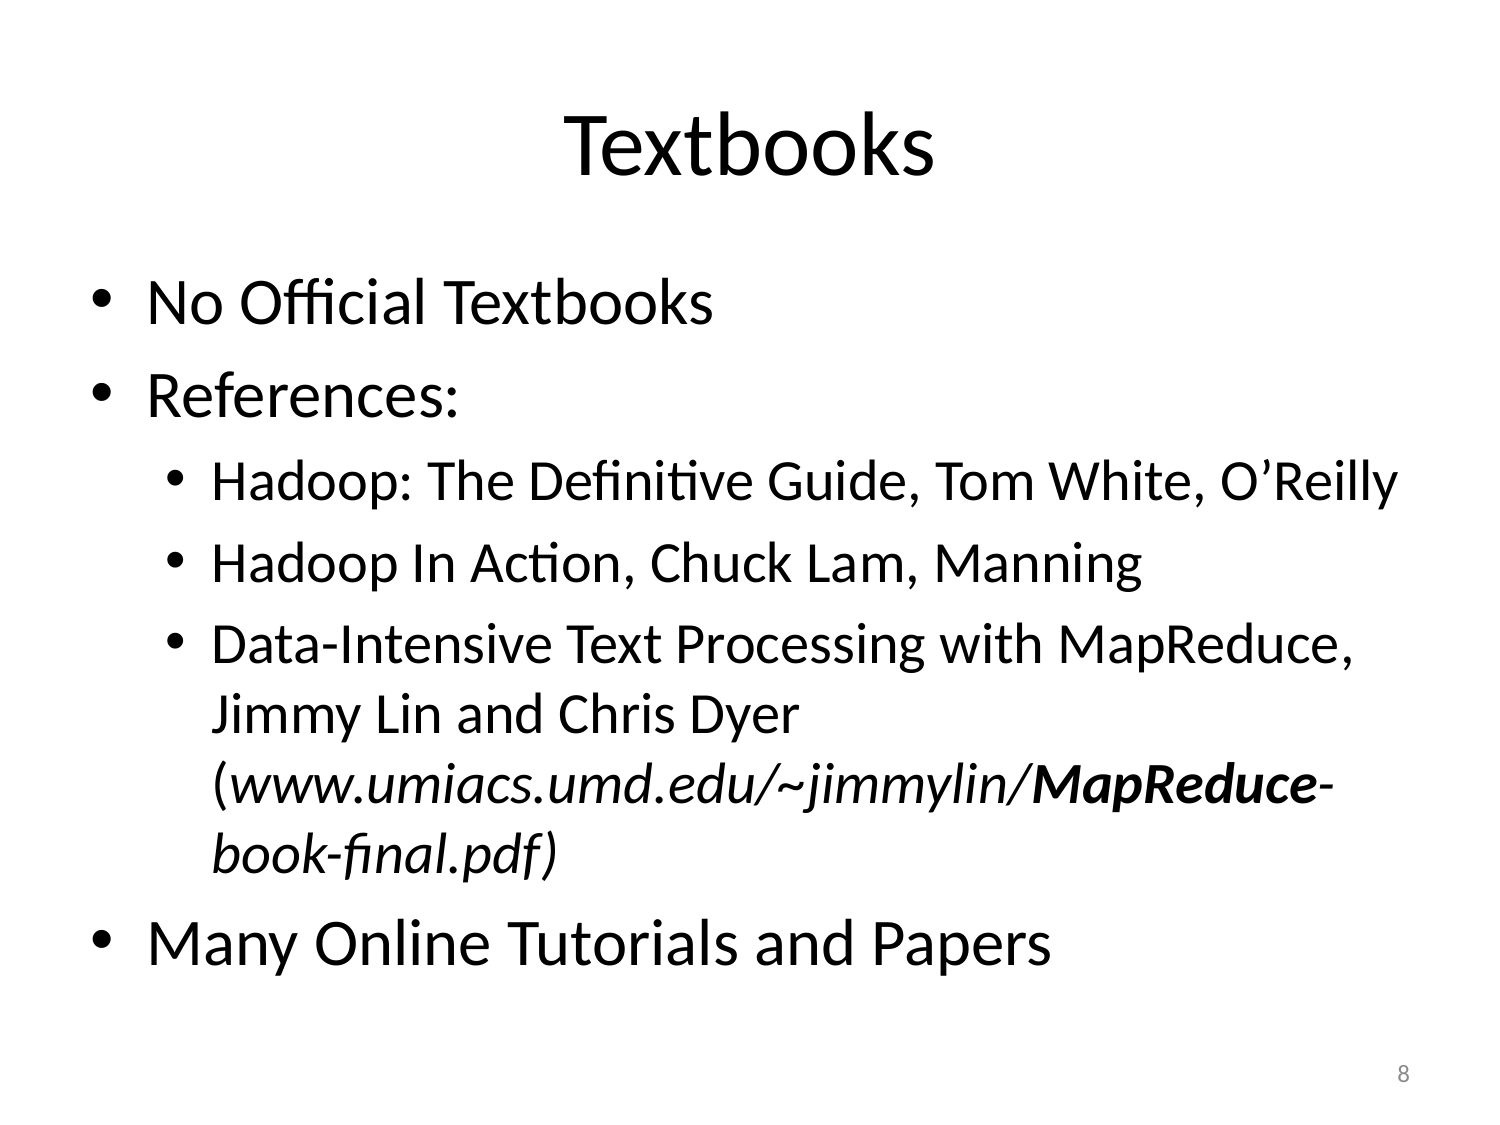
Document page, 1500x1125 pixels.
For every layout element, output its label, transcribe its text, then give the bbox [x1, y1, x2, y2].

title Textbooks [75, 45, 1425, 233]
list No Official Textbooks References: Hadoop: The Definitive Guide, Tom White, O’Reilly Hadoop In Action, Chuck Lam, Manning Data-Intensive Text Processing with MapReduce, Jimmy Lin and Chris Dyer (www.umiacs.umd.edu/~jimmylin/MapReduce-book-final.pdf) Many Online Tutorials and Papers [75, 249, 1425, 993]
slide_number 8 [1074, 1042, 1425, 1103]
